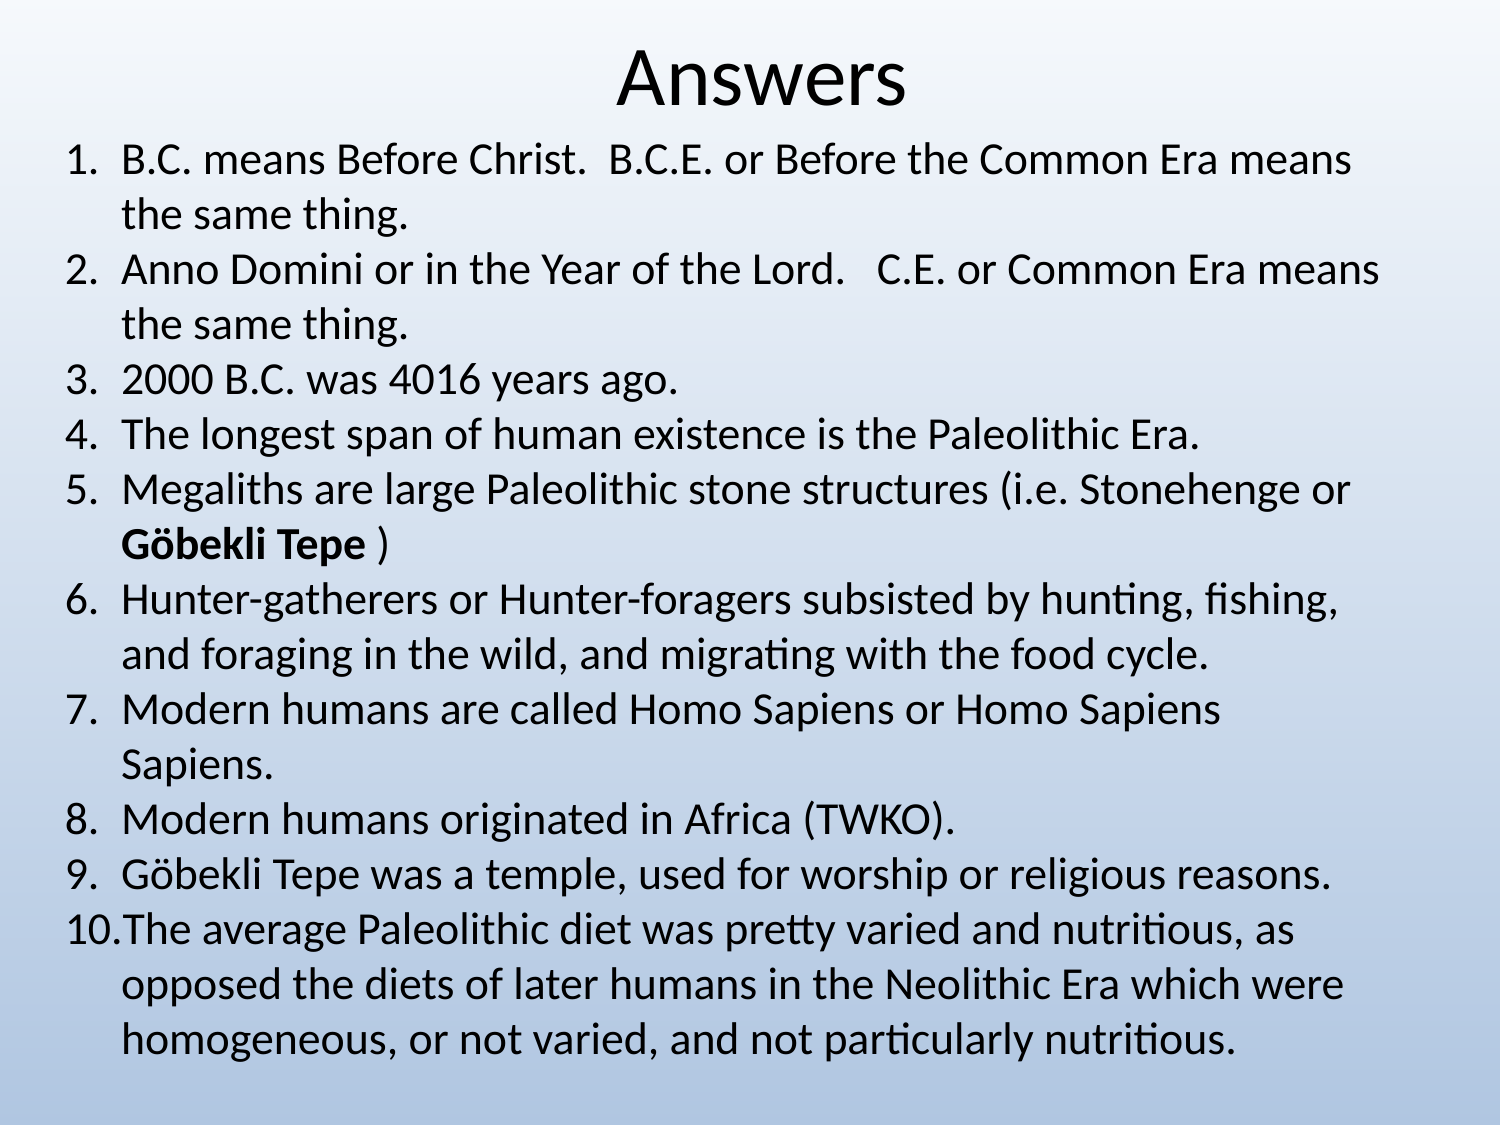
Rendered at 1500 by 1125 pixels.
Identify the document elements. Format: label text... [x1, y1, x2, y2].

text_box B.C. means Before Christ. B.C.E. or Before the Common Era means the same thing. Anno Domini or in the Year of the Lord. C.E. or Common Era means the same thing. 2000 B.C. was 4016 years ago. The longest span of human existence is the Paleolithic Era. Megaliths are large Paleolithic stone structures (i.e. Stonehenge or Göbekli Tepe ) Hunter-gatherers or Hunter-foragers subsisted by hunting, fishing, and foraging in the wild, and migrating with the food cycle. Modern humans are called Homo Sapiens or Homo Sapiens Sapiens. Modern humans originated in Africa (TWKO). Göbekli Tepe was a temple, used for worship or religious reasons. The average Paleolithic diet was pretty varied and nutritious, as opposed the diets of later humans in the Neolithic Era which were homogeneous, or not varied, and not particularly nutritious. [49, 121, 1400, 1116]
title Answers [87, 12, 1438, 130]
